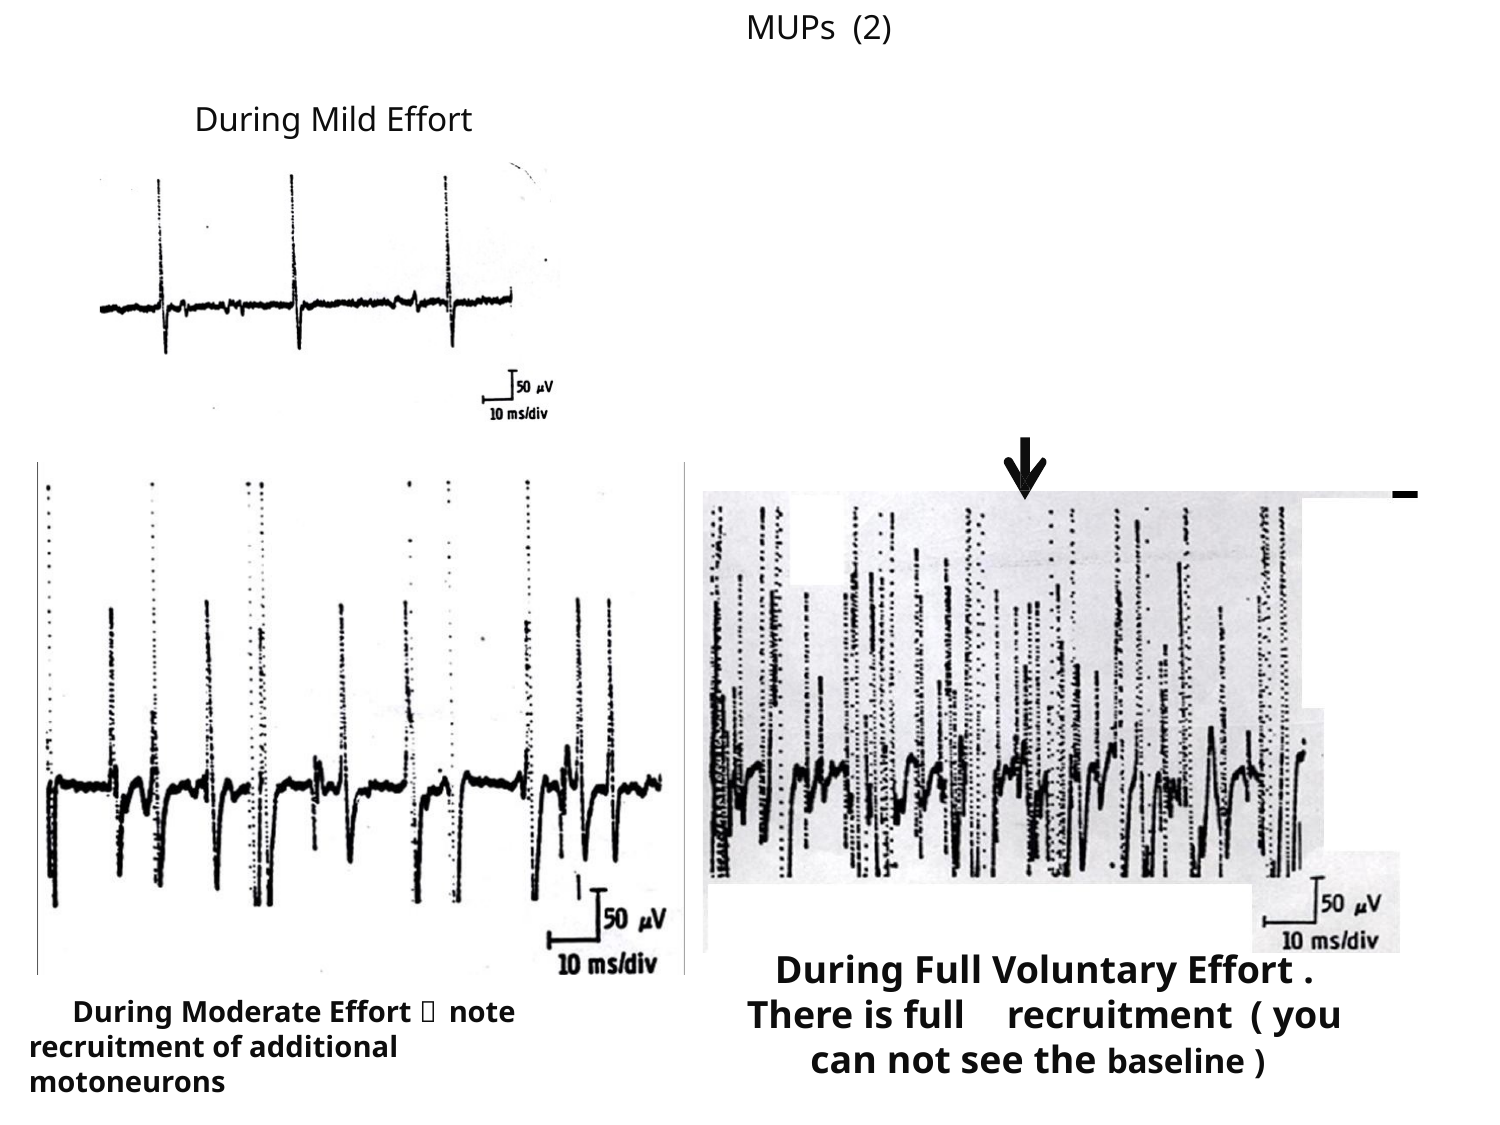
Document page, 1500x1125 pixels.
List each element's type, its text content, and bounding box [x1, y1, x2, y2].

text_box [99, 162, 561, 422]
text_box [37, 462, 685, 975]
text_box MUPs (2) During Mild Effort [192, 5, 893, 139]
text_box [1003, 437, 1047, 500]
text_box During Moderate Effort  note recruitment of additional motoneurons [26, 993, 574, 1099]
text_box During Full Voluntary Effort . There is full recruitment ( you can not see the baseline ) [745, 953, 1344, 1082]
text_box [702, 491, 1418, 953]
